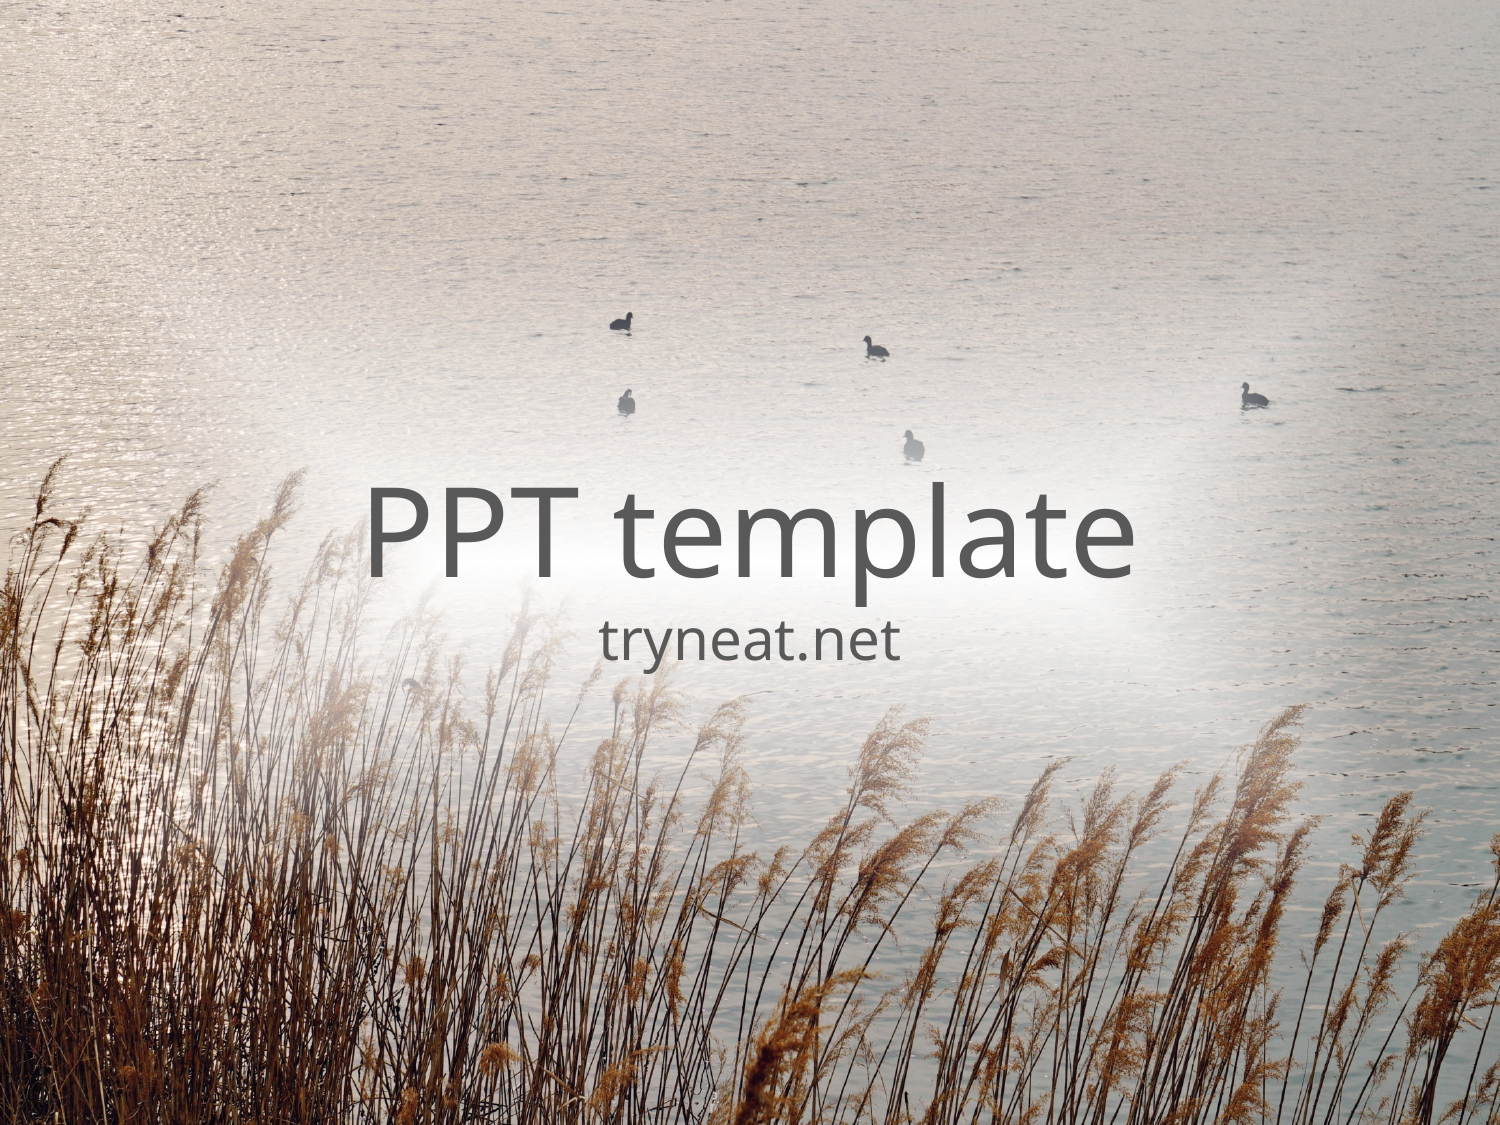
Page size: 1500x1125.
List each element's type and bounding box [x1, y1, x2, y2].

text_box [0, 0, 1500, 1125]
